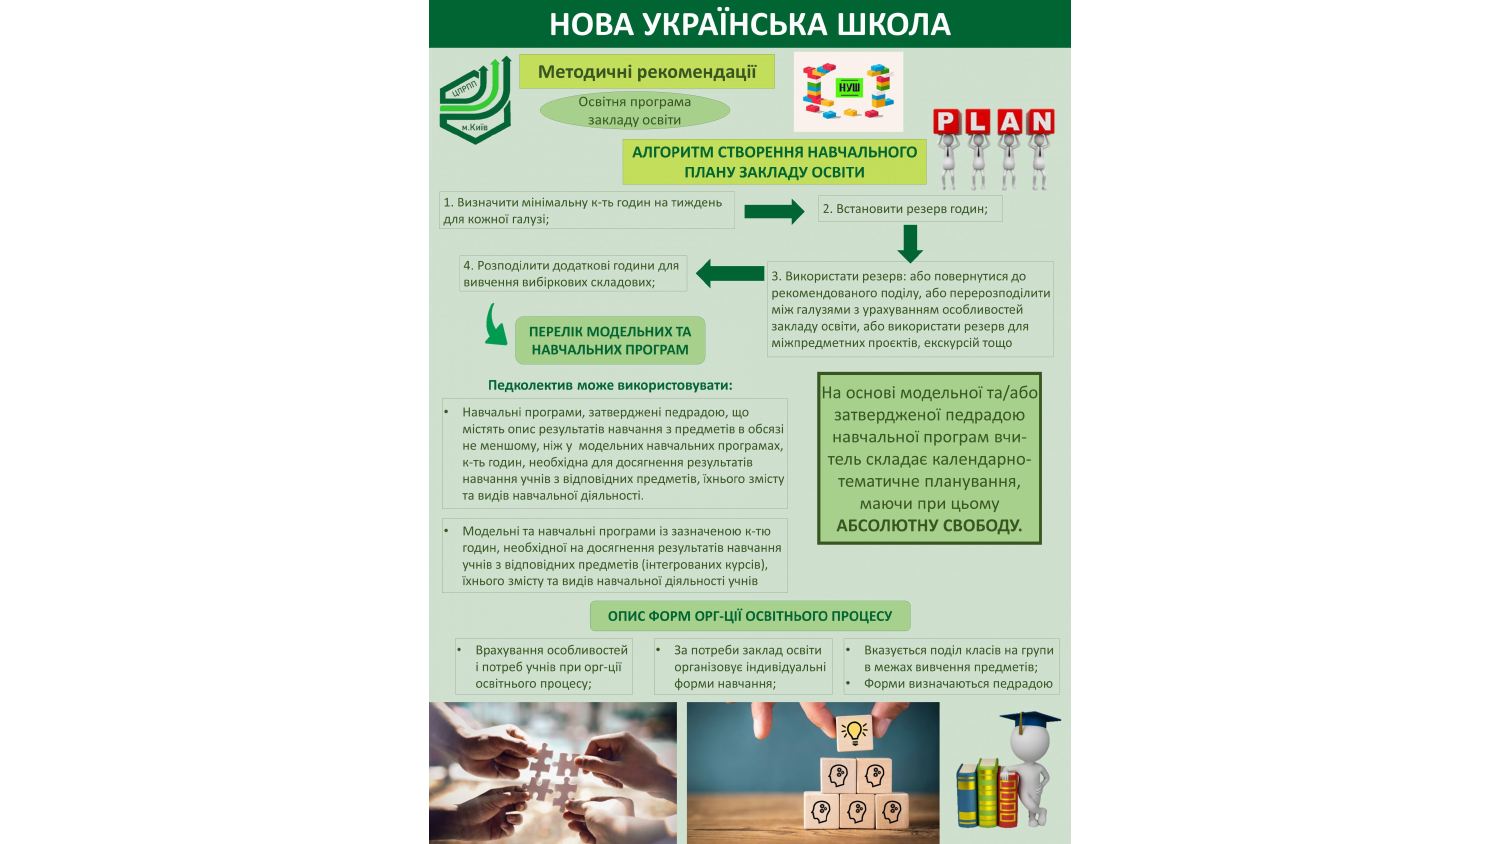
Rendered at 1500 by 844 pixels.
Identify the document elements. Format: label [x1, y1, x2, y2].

picture [428, 0, 1071, 844]
